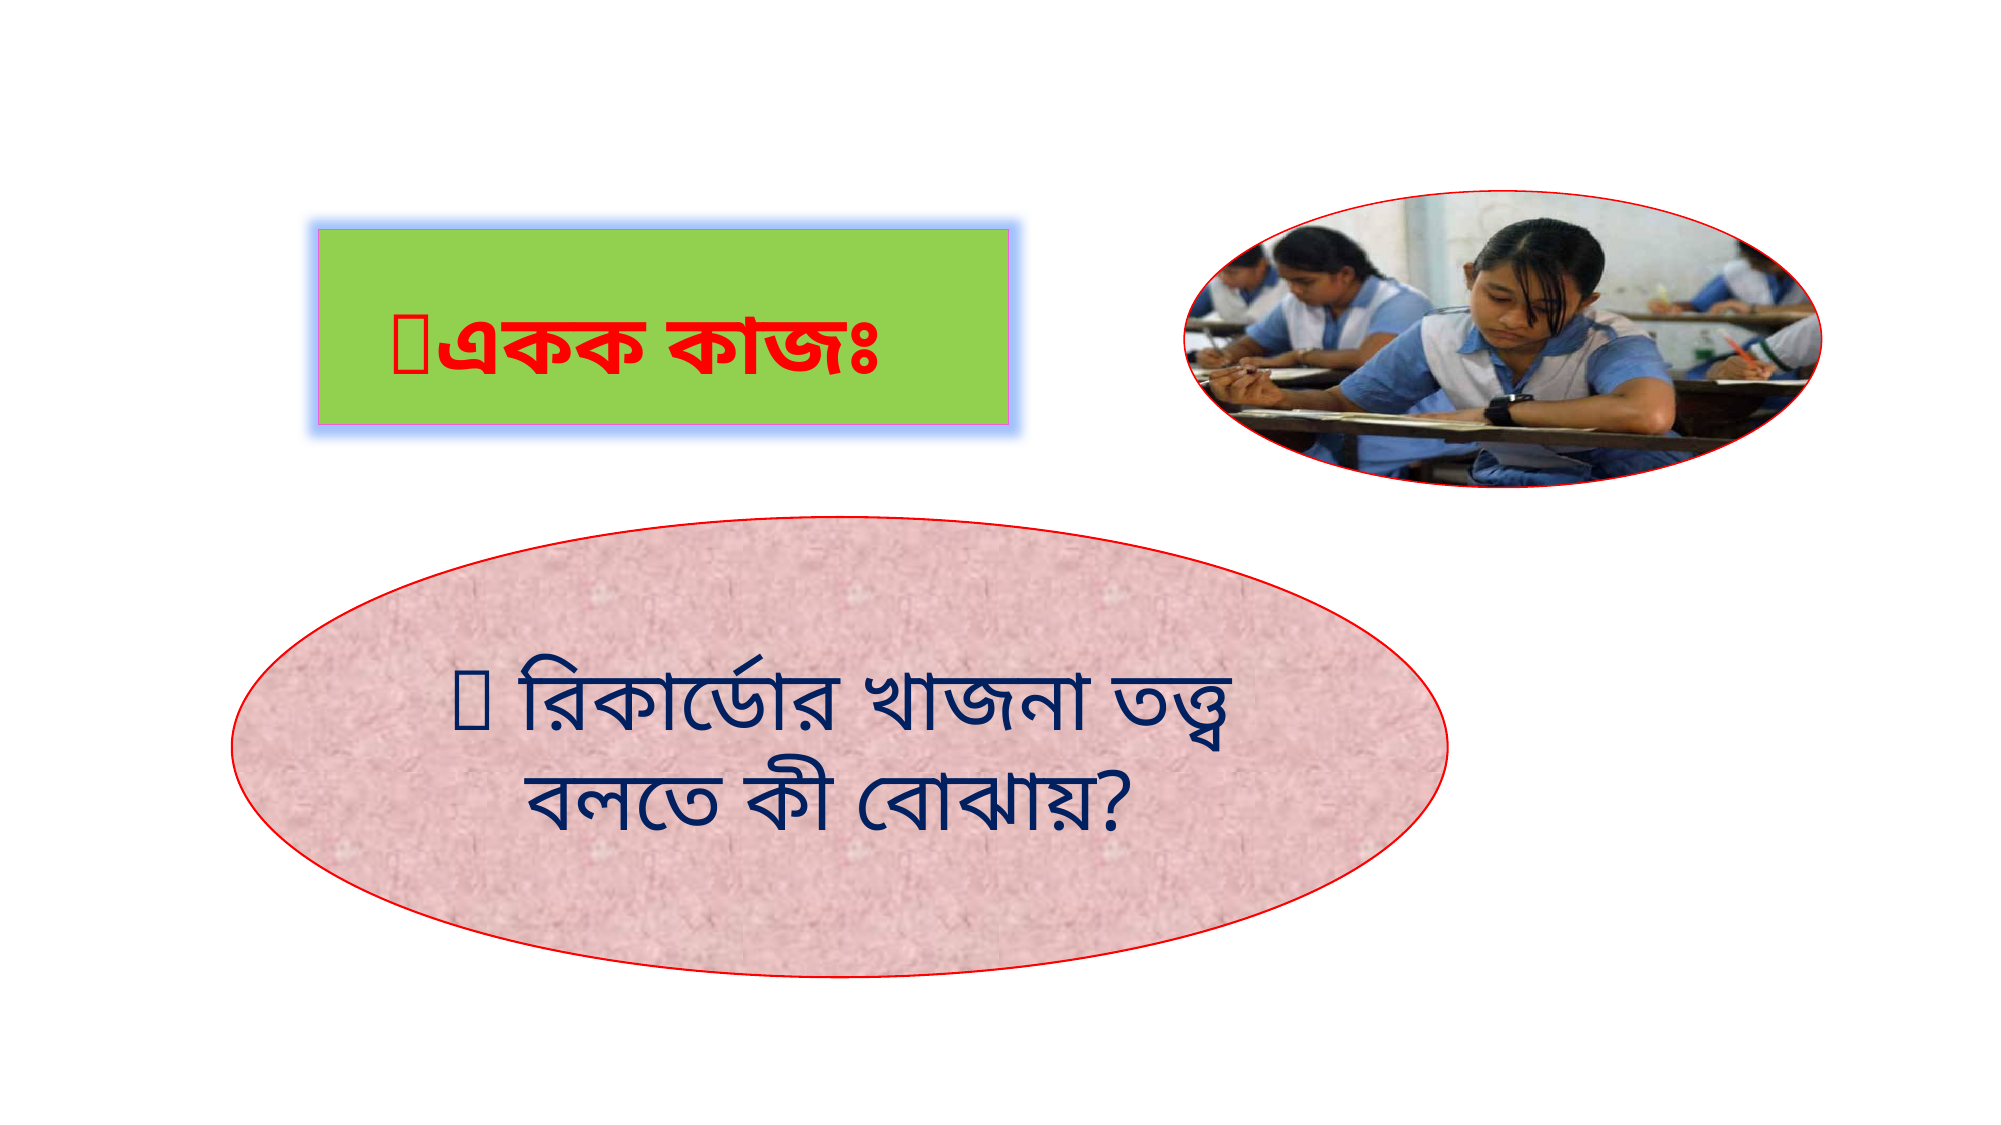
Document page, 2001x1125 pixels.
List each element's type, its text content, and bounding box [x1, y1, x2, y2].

text_box  রিকার্ডোর খাজনা তত্ত্ব বলতে কী বোঝায়? [230, 515, 1449, 979]
text_box [1183, 189, 1823, 489]
text_box একক কাজঃ [318, 229, 1009, 425]
